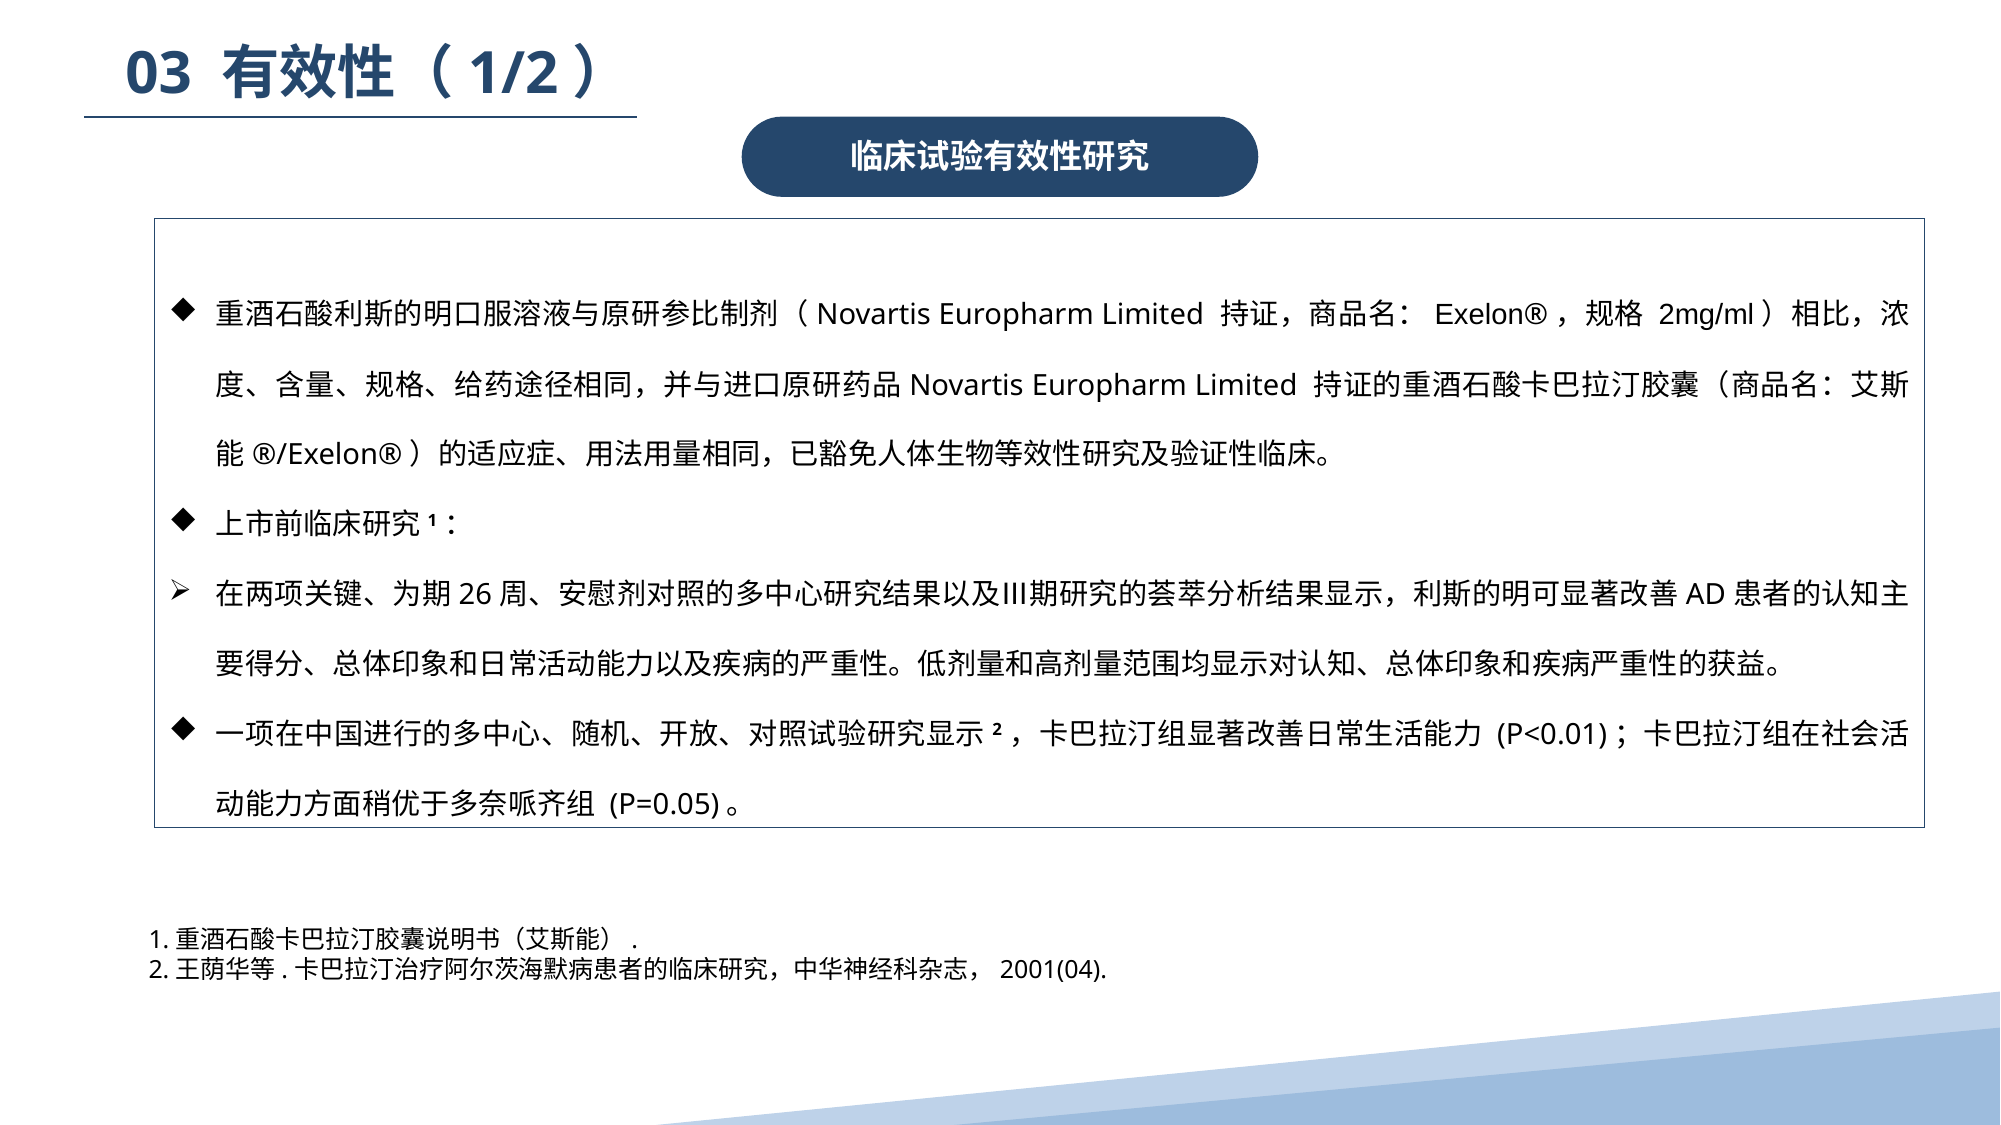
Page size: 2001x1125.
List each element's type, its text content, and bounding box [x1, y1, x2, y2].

text_box 03 有效性（1/2） [110, 21, 682, 113]
text_box 1.重酒石酸卡巴拉汀胶囊说明书（艾斯能）. 2.王荫华等.卡巴拉汀治疗阿尔茨海默病患者的临床研究，中华神经科杂志，2001(04). [133, 915, 1122, 991]
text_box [656, 991, 2000, 1125]
text_box 重酒石酸利斯的明⼝服溶液与原研参⽐制剂（Novartis Europharm Limited 持证，商品名：Exelon®，规格 2mg/ml）相⽐，浓度、含量、规格、给药途径相同，并与进口原研药品Novartis Europharm Limited 持证的重酒石酸卡巴拉汀胶囊（商品名：艾斯能®/Exelon®）的适应症、⽤法⽤量相同，已豁免⼈体⽣物等效性研究及验证性临床。 上市前临床研究1： 在两项关键、为期26周、安慰剂对照的多中心研究结果以及Ⅲ期研究的荟萃分析结果显示，利斯的明可显著改善AD患者的认知主要得分、总体印象和日常活动能力以及疾病的严重性。低剂量和高剂量范围均显示对认知、总体印象和疾病严重性的获益。 一项在中国进行的多中心、随机、开放、对照试验研究显示2，卡巴拉汀组显著改善日常生活能力 (P<0.01)；卡巴拉汀组在社会活动能力方面稍优于多奈哌齐组 (P=0.05)。 [154, 218, 1925, 828]
text_box 临床试验有效性研究 [741, 116, 1259, 197]
